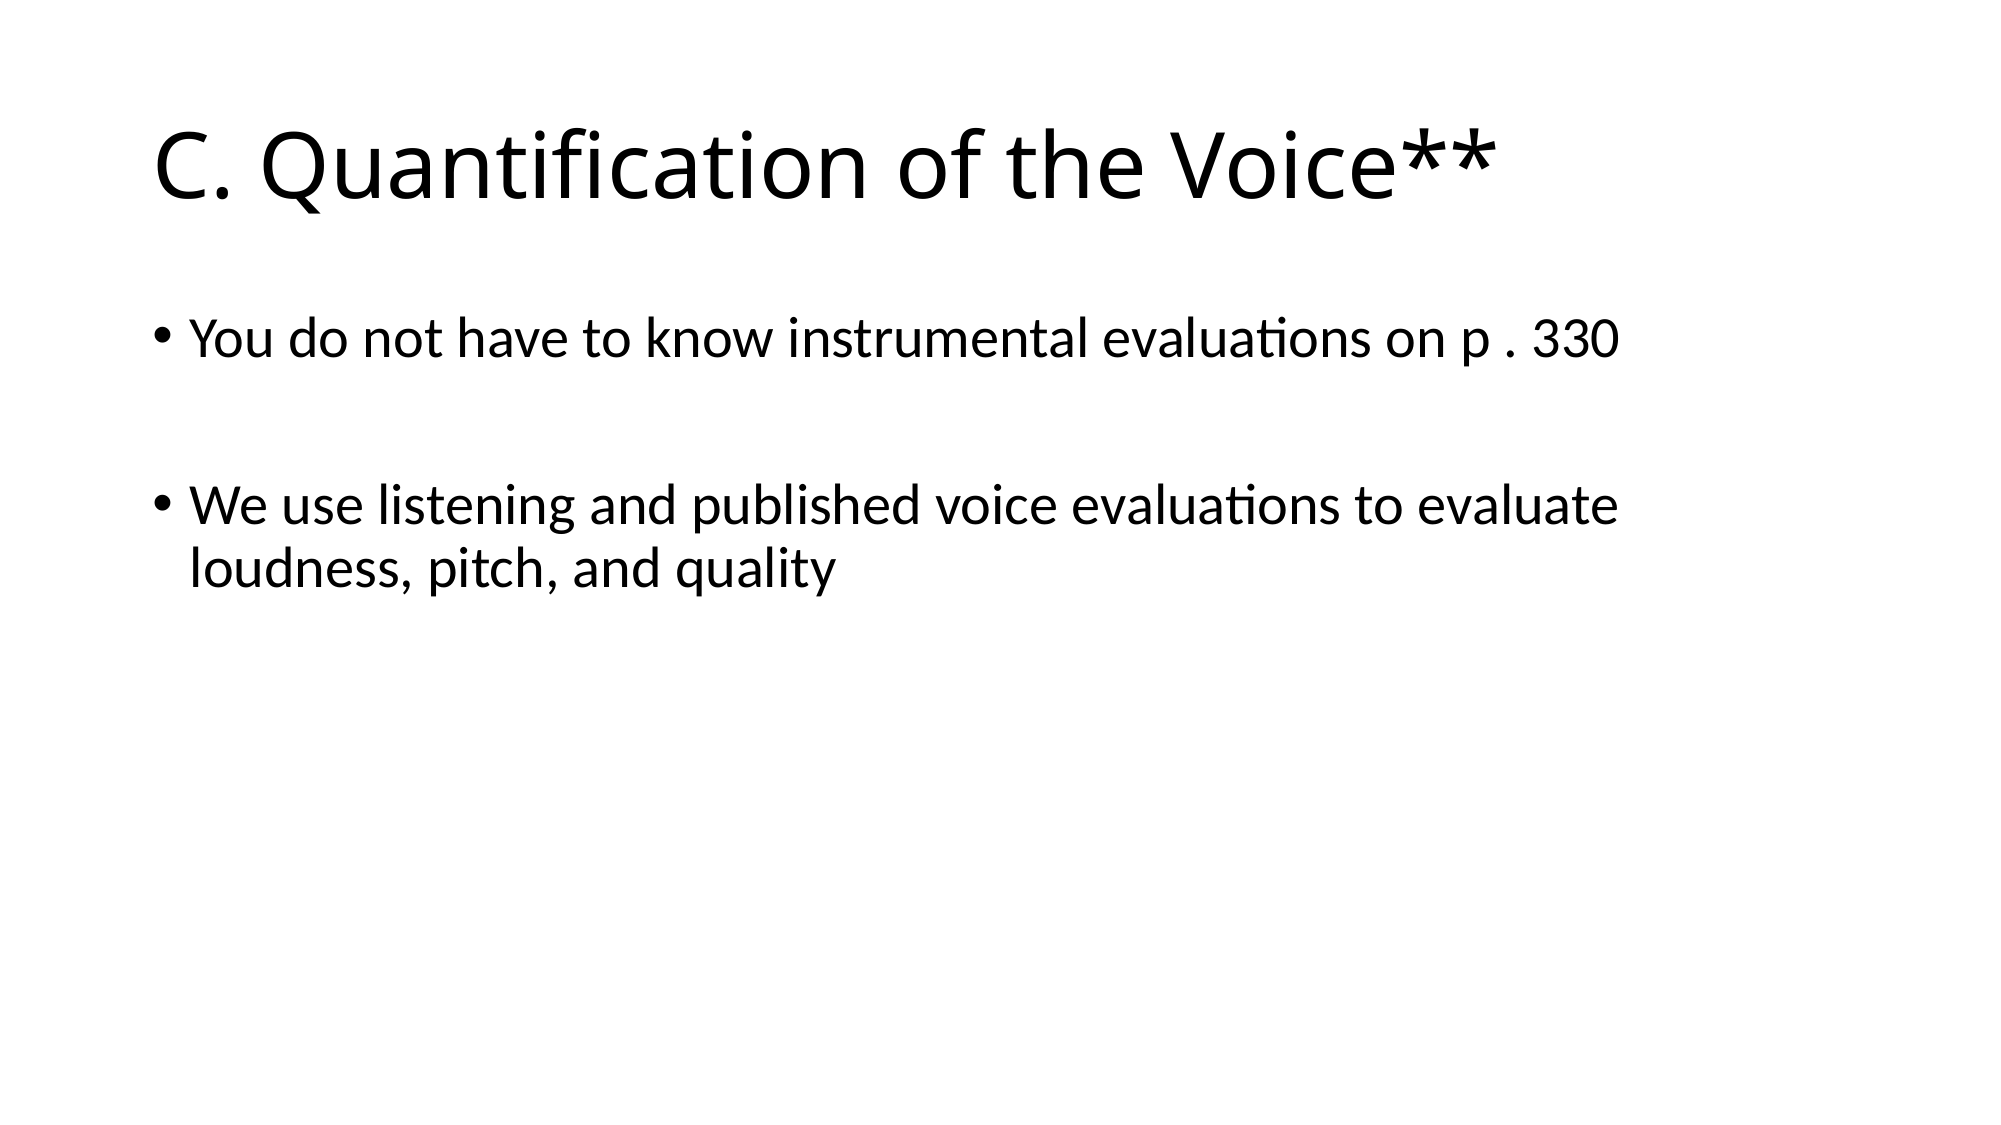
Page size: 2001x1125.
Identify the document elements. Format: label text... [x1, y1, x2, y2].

title C. Quantification of the Voice** [137, 59, 1863, 278]
list You do not have to know instrumental evaluations on p . 330 We use listening and published voice evaluations to evaluate loudness, pitch, and quality [137, 299, 1863, 1014]
